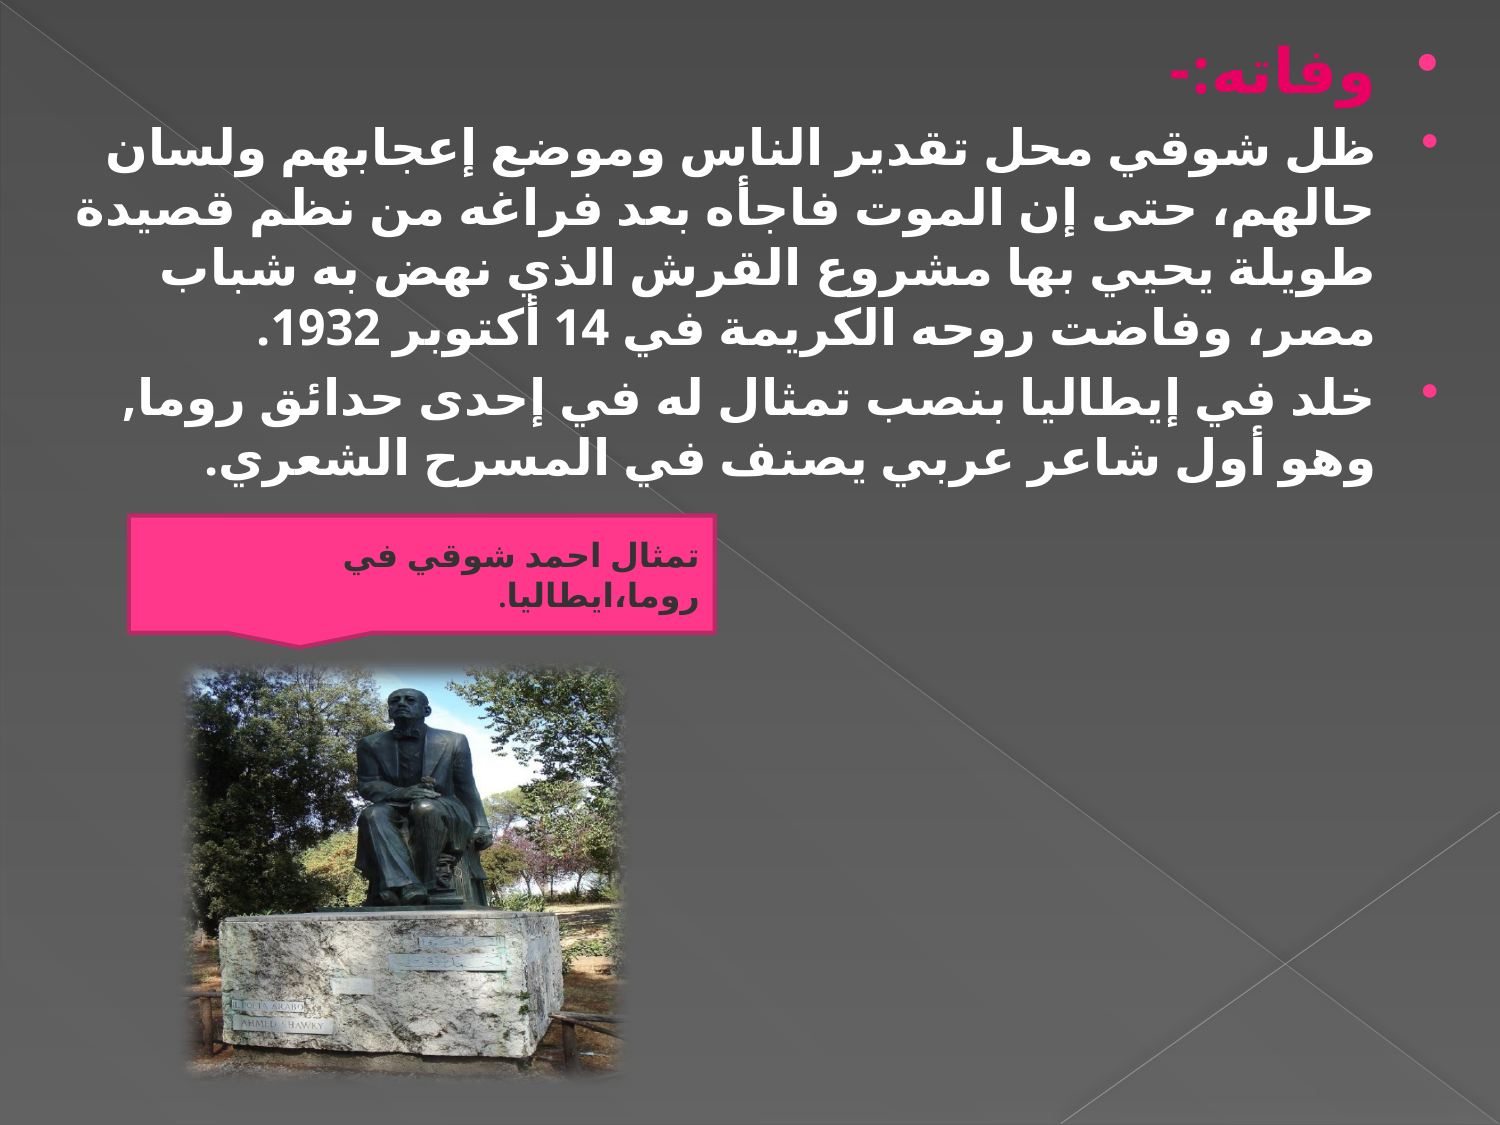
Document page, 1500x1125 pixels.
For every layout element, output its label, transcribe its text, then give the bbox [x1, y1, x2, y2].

list وفاته:- ظل شوقي محل تقدير الناس وموضع إعجابهم ولسان حالهم، حتى إن الموت فاجأه بعد فراغه من نظم قصيدة طويلة يحيي بها مشروع القرش الذي نهض به شباب مصر، وفاضت روحه الكريمة في 14 أكتوبر 1932. خلد في إيطاليا بنصب تمثال له في إحدى حدائق روما, وهو أول شاعر عربي يصنف في المسرح الشعري. [35, 23, 1465, 1090]
picture [175, 655, 633, 1091]
text_box تمثال احمد شوقي في روما،ايطاليا. [126, 513, 717, 643]
